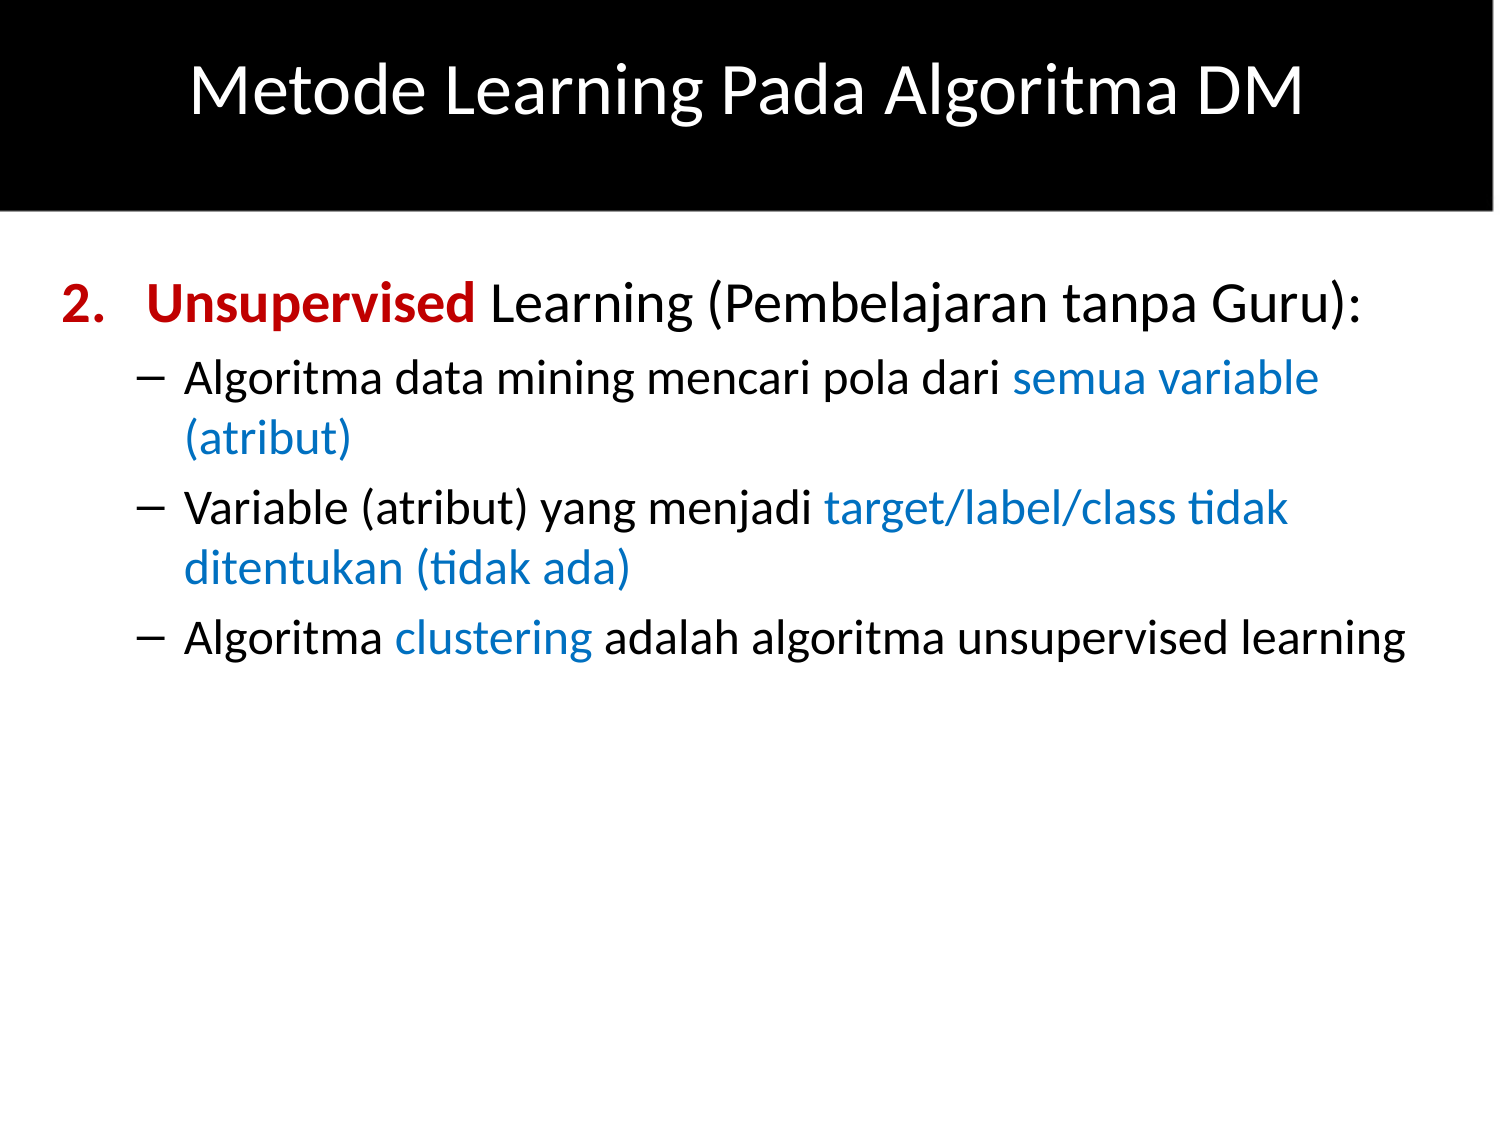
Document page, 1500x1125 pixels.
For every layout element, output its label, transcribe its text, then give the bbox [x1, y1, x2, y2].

picture [0, 0, 1500, 1125]
list Unsupervised Learning (Pembelajaran tanpa Guru): Algoritma data mining mencari pola dari semua variable (atribut) Variable (atribut) yang menjadi target/label/class tidak ditentukan (tidak ada) Algoritma clustering adalah algoritma unsupervised learning [46, 174, 1450, 1063]
title Metode Learning Pada Algoritma DM [45, 31, 1450, 138]
